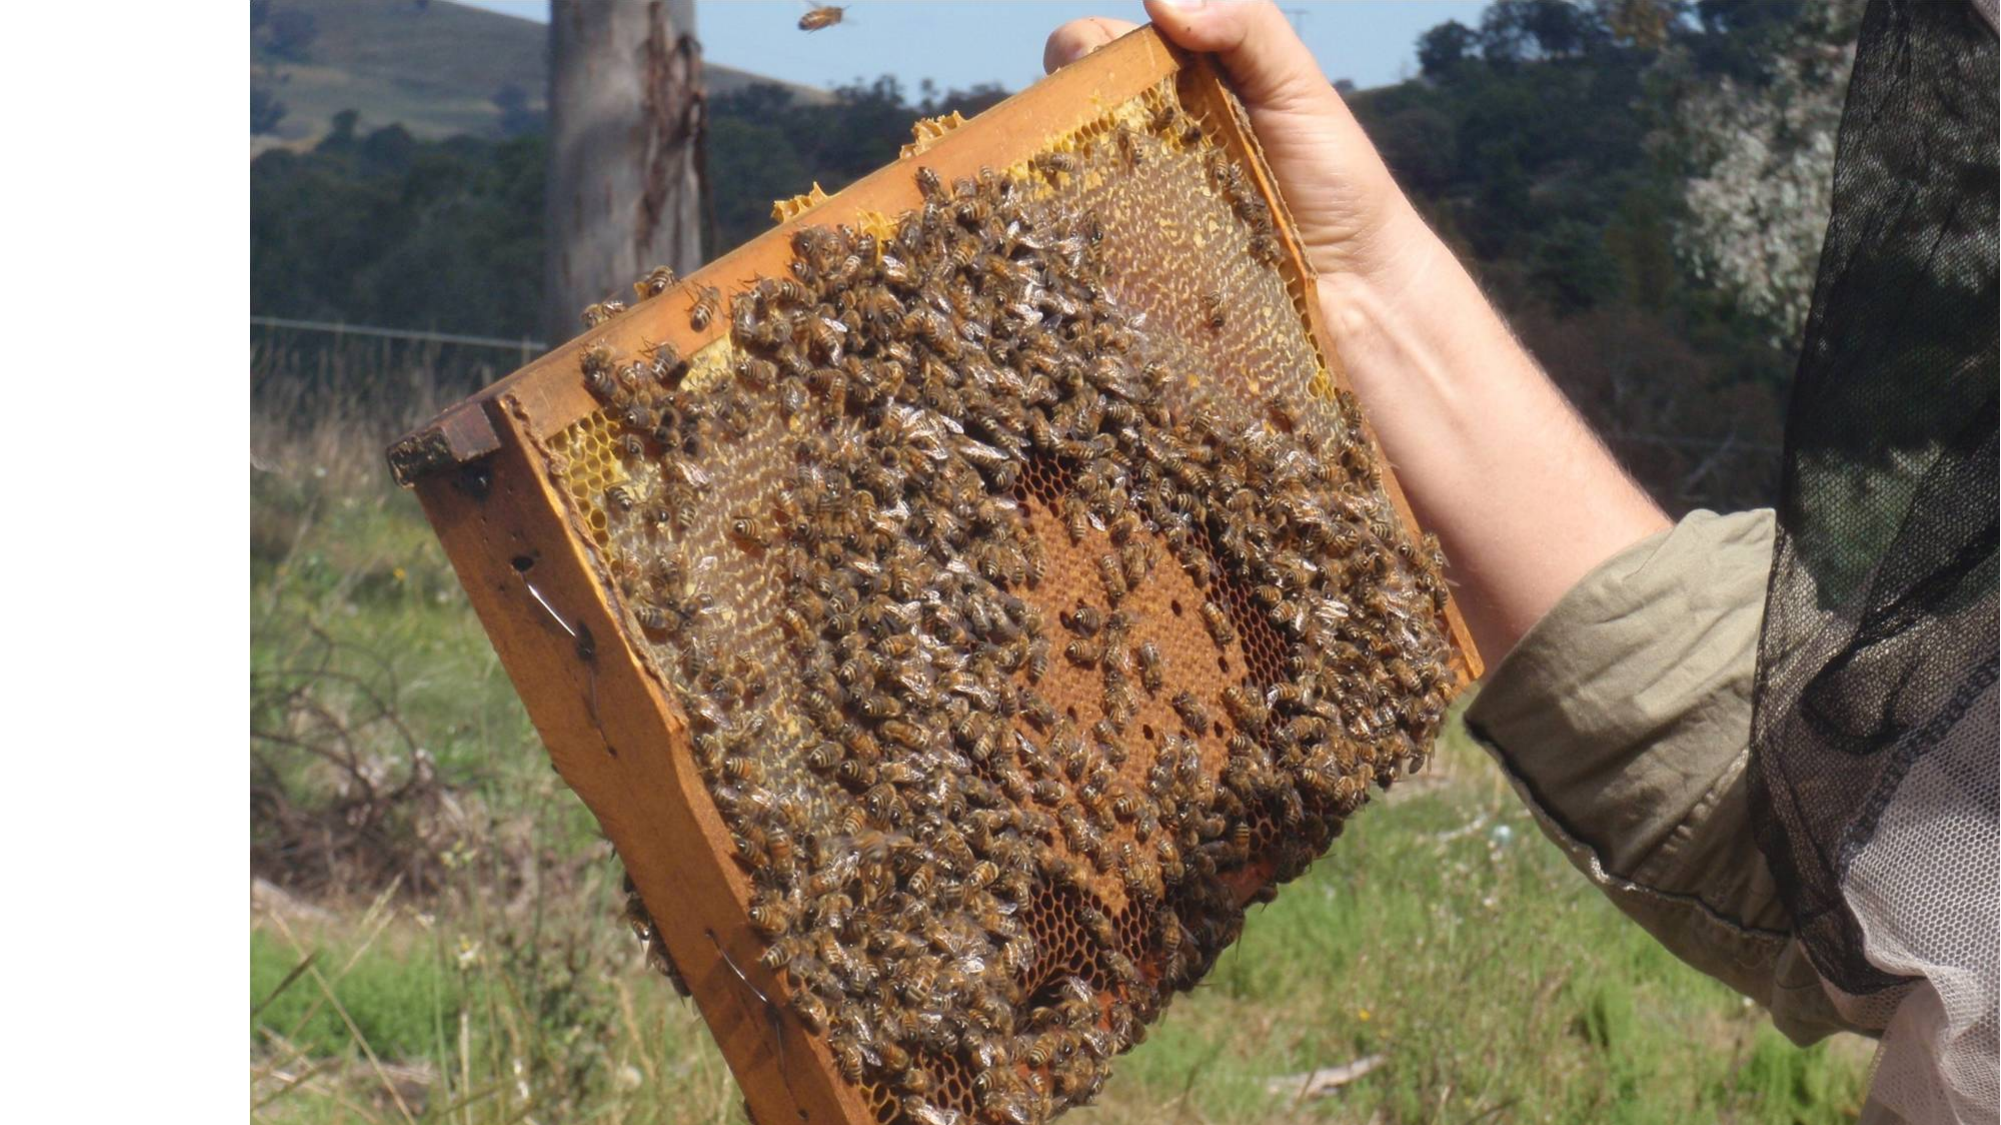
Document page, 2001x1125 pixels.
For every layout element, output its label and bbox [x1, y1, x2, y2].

picture [249, 0, 2000, 1125]
